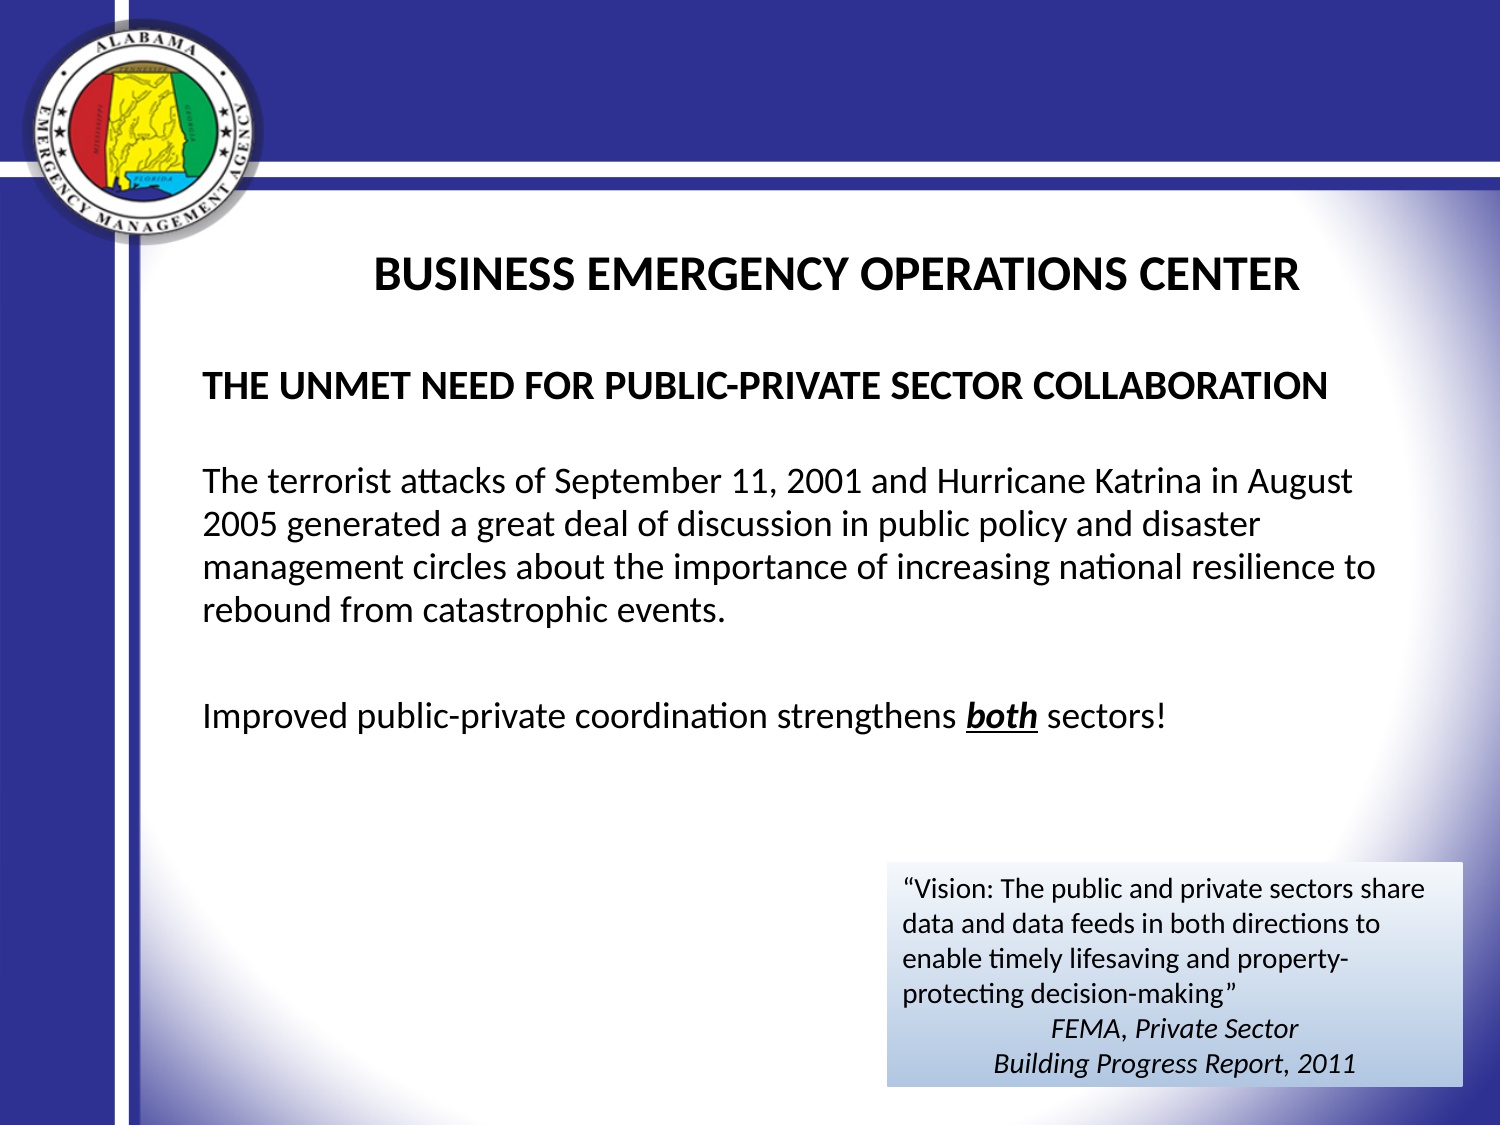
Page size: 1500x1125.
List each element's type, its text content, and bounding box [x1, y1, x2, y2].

text_box “Vision: The public and private sectors share data and data feeds in both directions to enable timely lifesaving and property-protecting decision-making” FEMA, Private Sector Building Progress Report, 2011 [887, 862, 1463, 1087]
picture [0, 0, 1500, 1125]
text_box BUSINESS EMERGENCY OPERATIONS CENTER [300, 233, 1375, 350]
text_box The Unmet Need for Public-Private Sector Collaboration The terrorist attacks of September 11, 2001 and Hurricane Katrina in August 2005 generated a great deal of discussion in public policy and disaster management circles about the importance of increasing national resilience to rebound from catastrophic events. Improved public-private coordination strengthens both sectors! [187, 350, 1413, 840]
